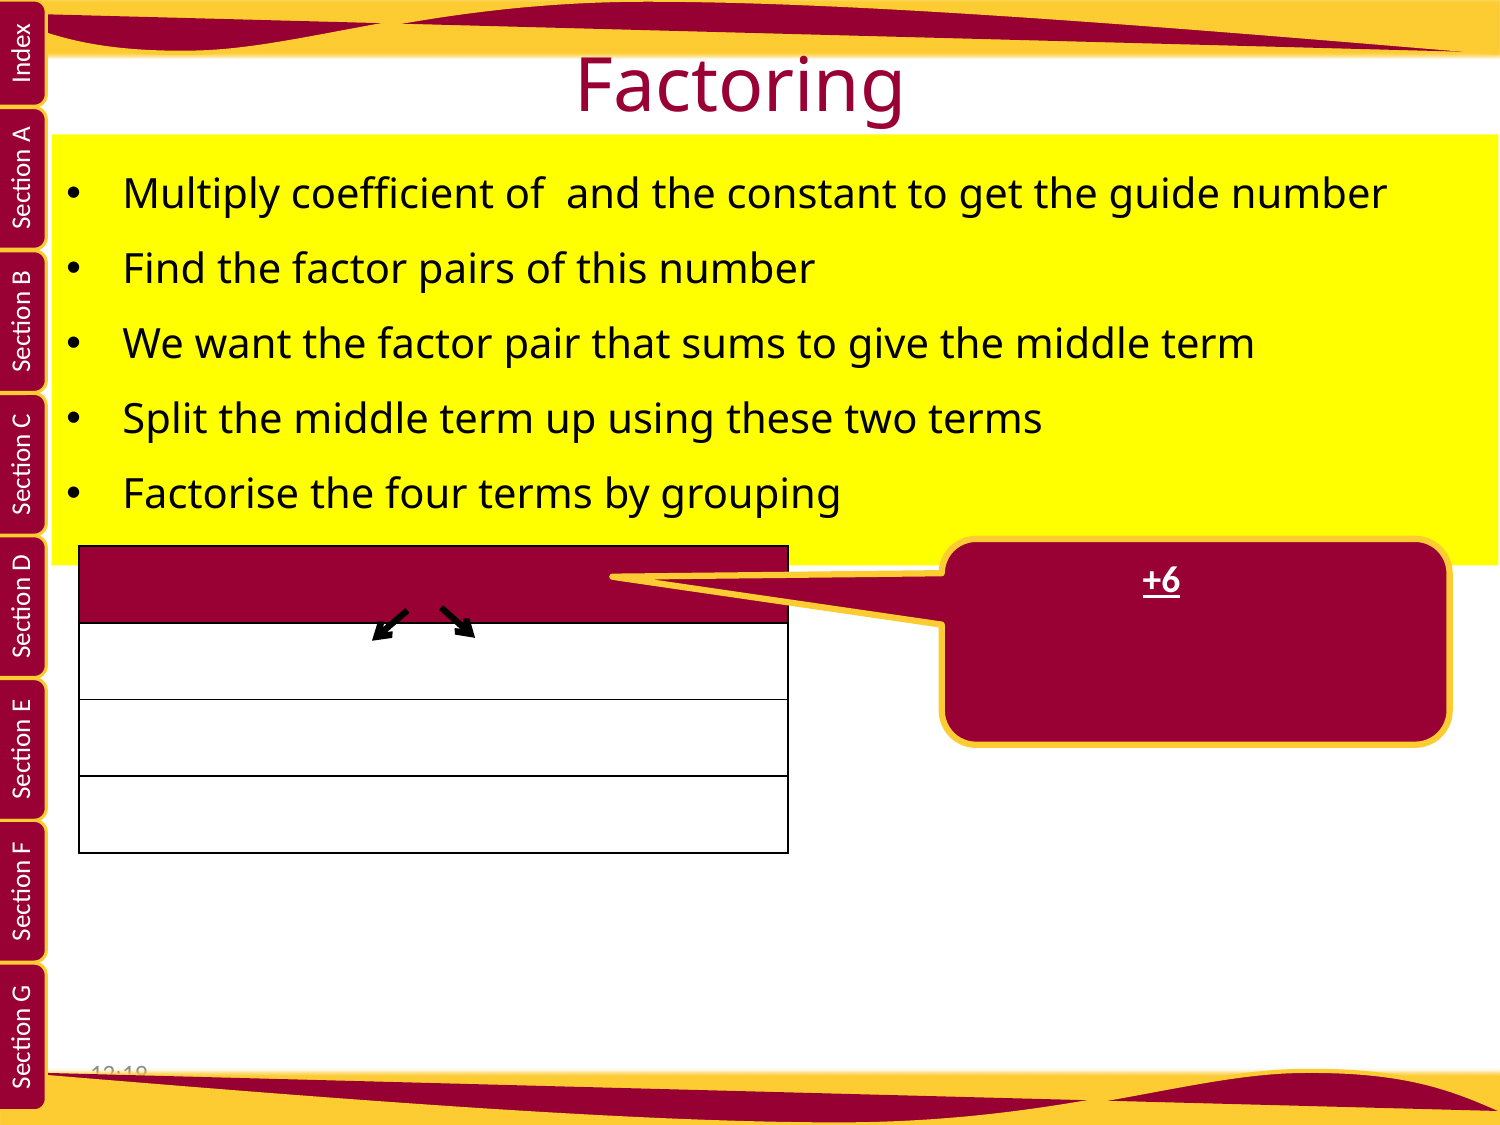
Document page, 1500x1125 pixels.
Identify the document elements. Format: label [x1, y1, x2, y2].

text_box [941, 538, 1450, 746]
text_box [371, 607, 476, 642]
slide_number [75, 1042, 425, 1103]
